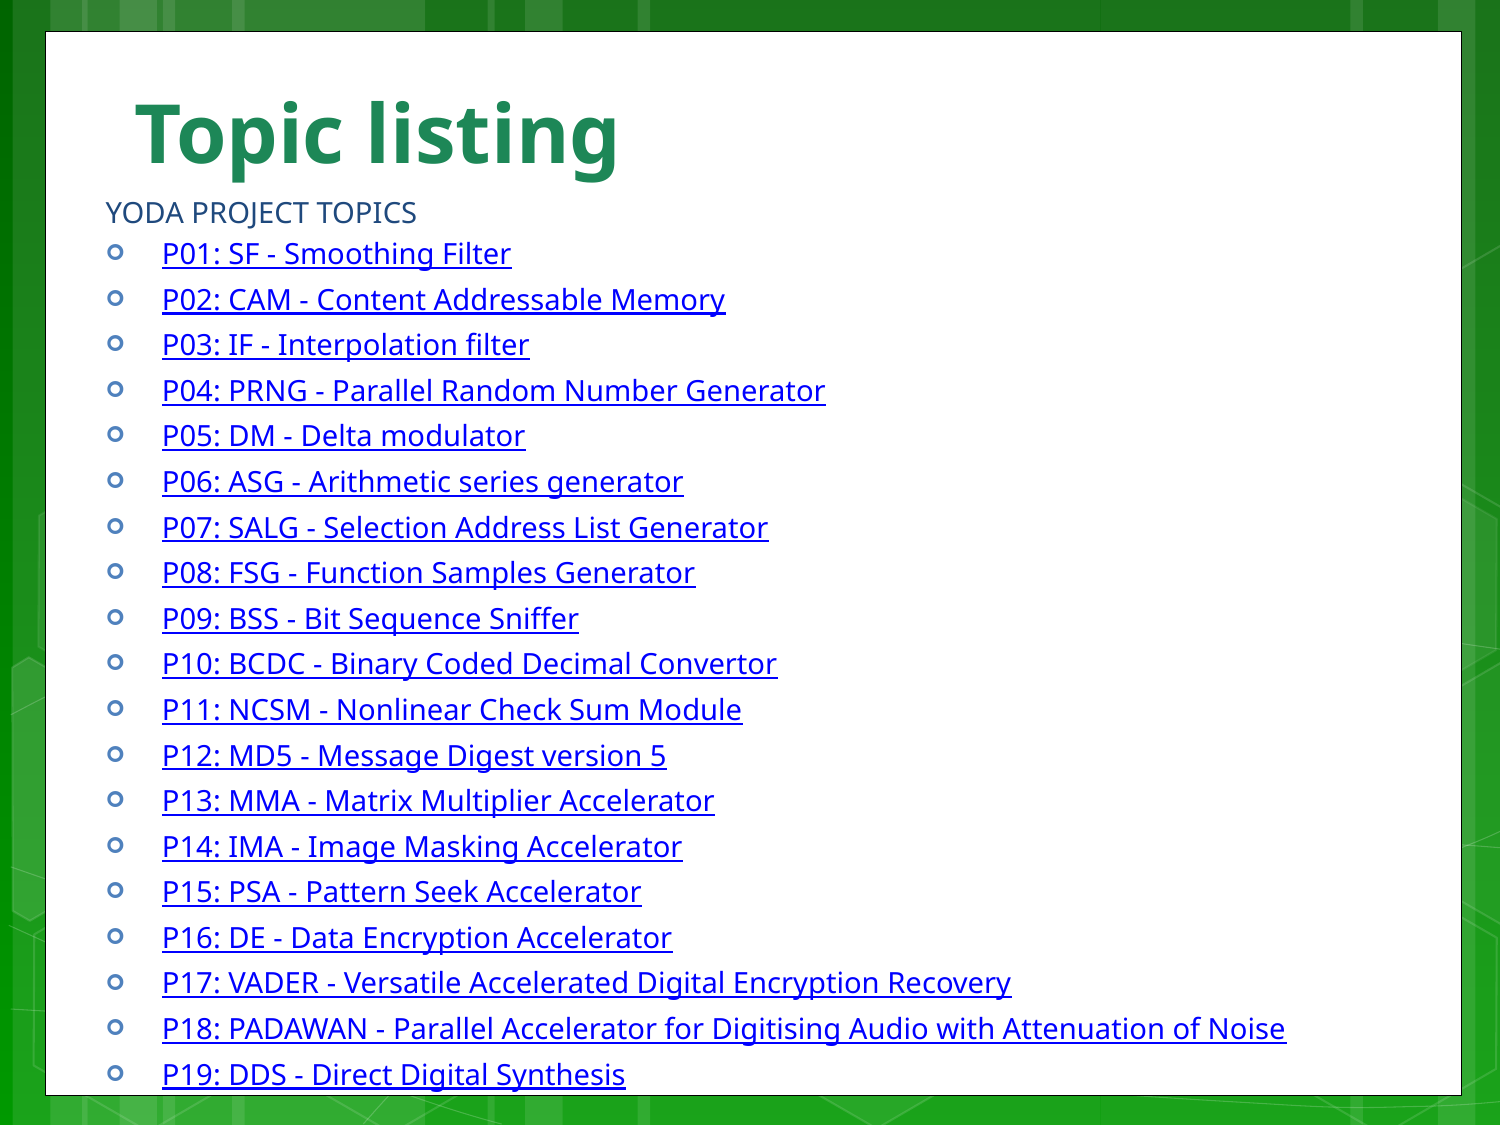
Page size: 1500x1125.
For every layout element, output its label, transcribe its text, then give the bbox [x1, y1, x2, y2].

list YODA PROJECT TOPICS P01: SF - Smoothing Filter P02: CAM - Content Addressable Memory P03: IF - Interpolation filter P04: PRNG - Parallel Random Number Generator P05: DM - Delta modulator P06: ASG - Arithmetic series generator P07: SALG - Selection Address List Generator P08: FSG - Function Samples Generator P09: BSS - Bit Sequence Sniffer P10: BCDC - Binary Coded Decimal Convertor P11: NCSM - Nonlinear Check Sum Module P12: MD5 - Message Digest version 5 P13: MMA - Matrix Multiplier Accelerator P14: IMA - Image Masking Accelerator P15: PSA - Pattern Seek Accelerator P16: DE - Data Encryption Accelerator P17: VADER - Versatile Accelerated Digital Encryption Recovery P18: PADAWAN - Parallel Accelerator for Digitising Audio with Attenuation of Noise P19: DDS - Direct Digital Synthesis [90, 187, 1354, 929]
title Topic listing [119, 73, 1383, 188]
